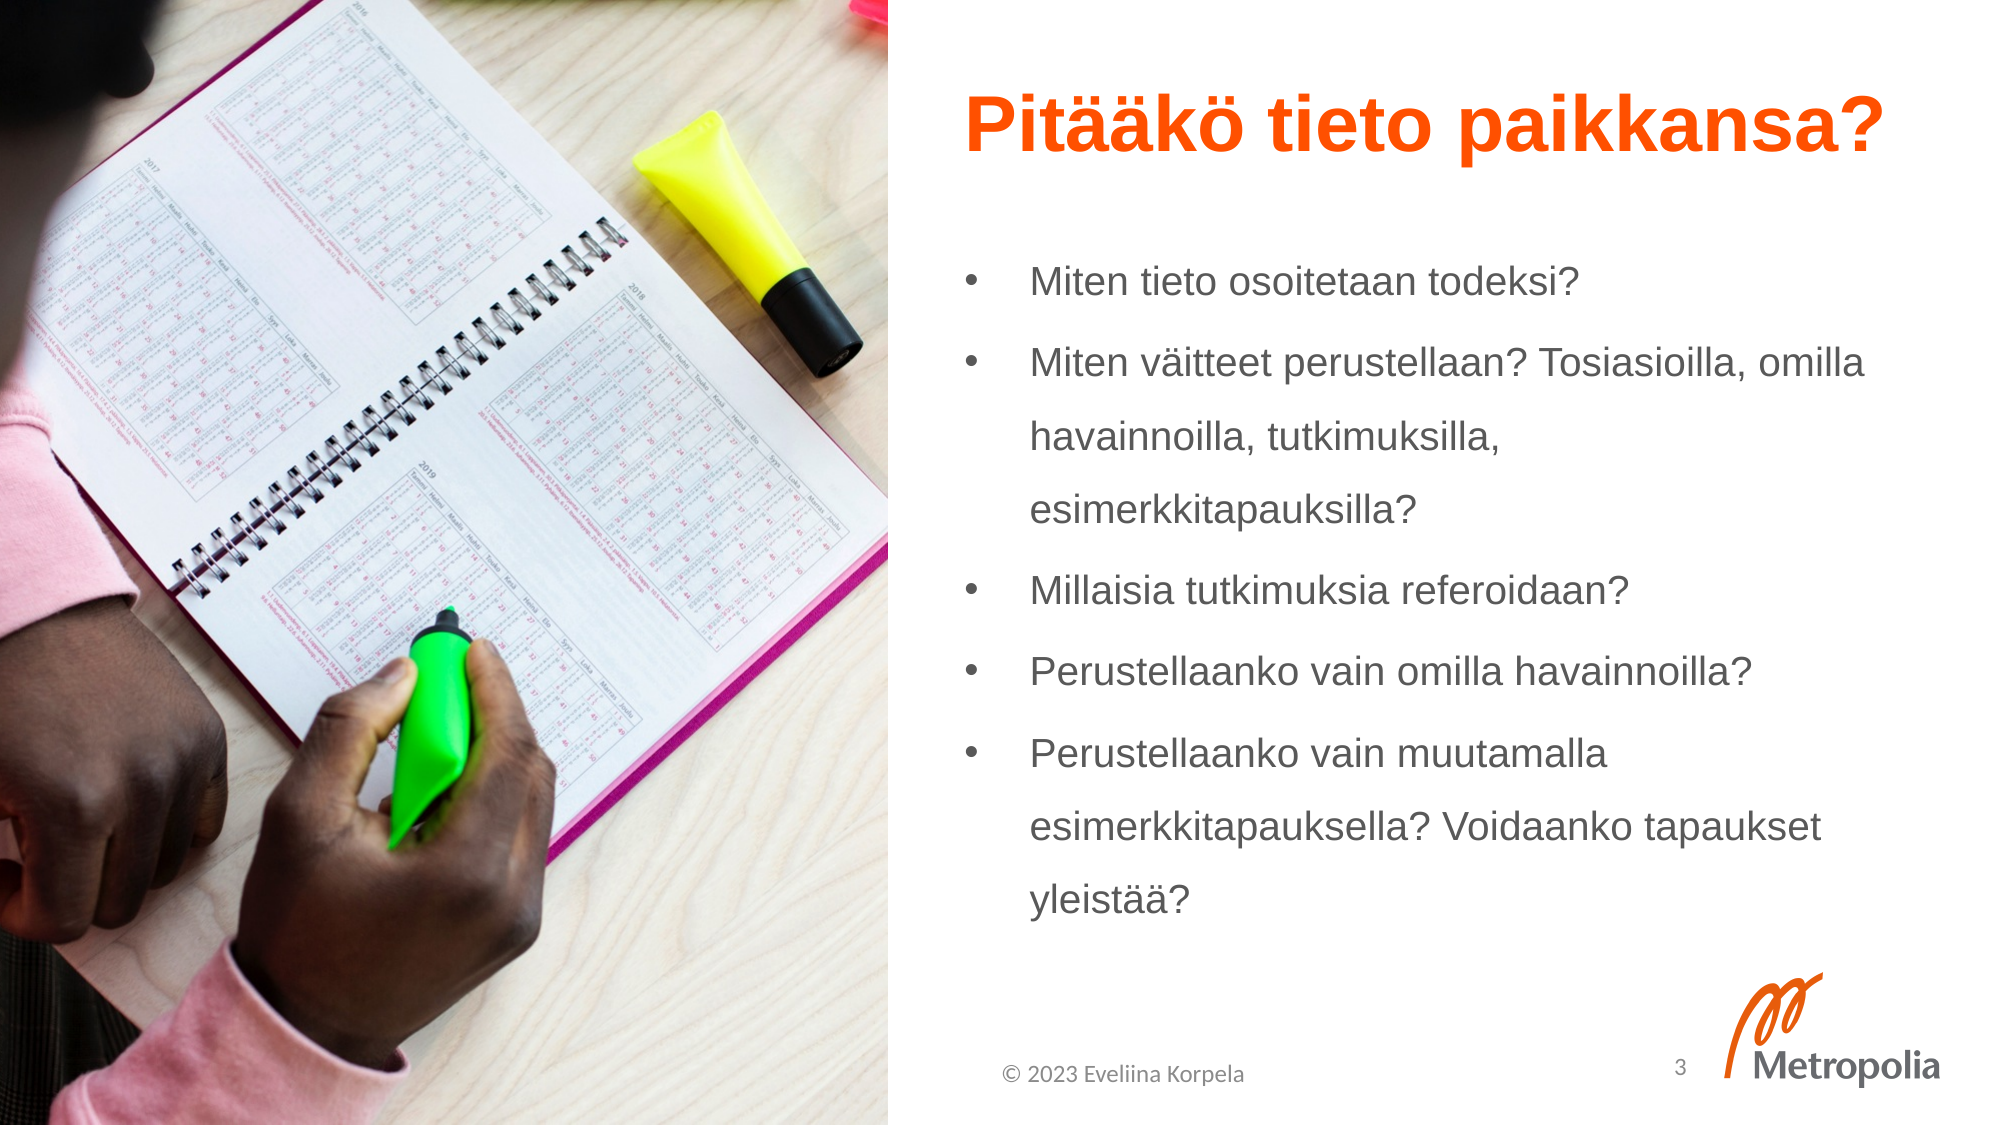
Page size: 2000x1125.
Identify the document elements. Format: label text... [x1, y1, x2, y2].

picture [1724, 972, 1940, 1088]
list Miten tieto osoitetaan todeksi? Miten väitteet perustellaan? Tosiasioilla, omilla havainnoilla, tutkimuksilla, esimerkkitapauksilla? Millaisia tutkimuksia referoidaan? Perustellaanko vain omilla havainnoilla? Perustellaanko vain muutamalla esimerkkitapauksella? Voidaanko tapaukset yleistää? [949, 223, 1909, 934]
slide_number 3 [1629, 1035, 1702, 1096]
picture [0, 0, 888, 1125]
footer © 2023 Eveliina Korpela [909, 1042, 1338, 1103]
title Pitääkö tieto paikkansa? [949, 59, 1909, 175]
